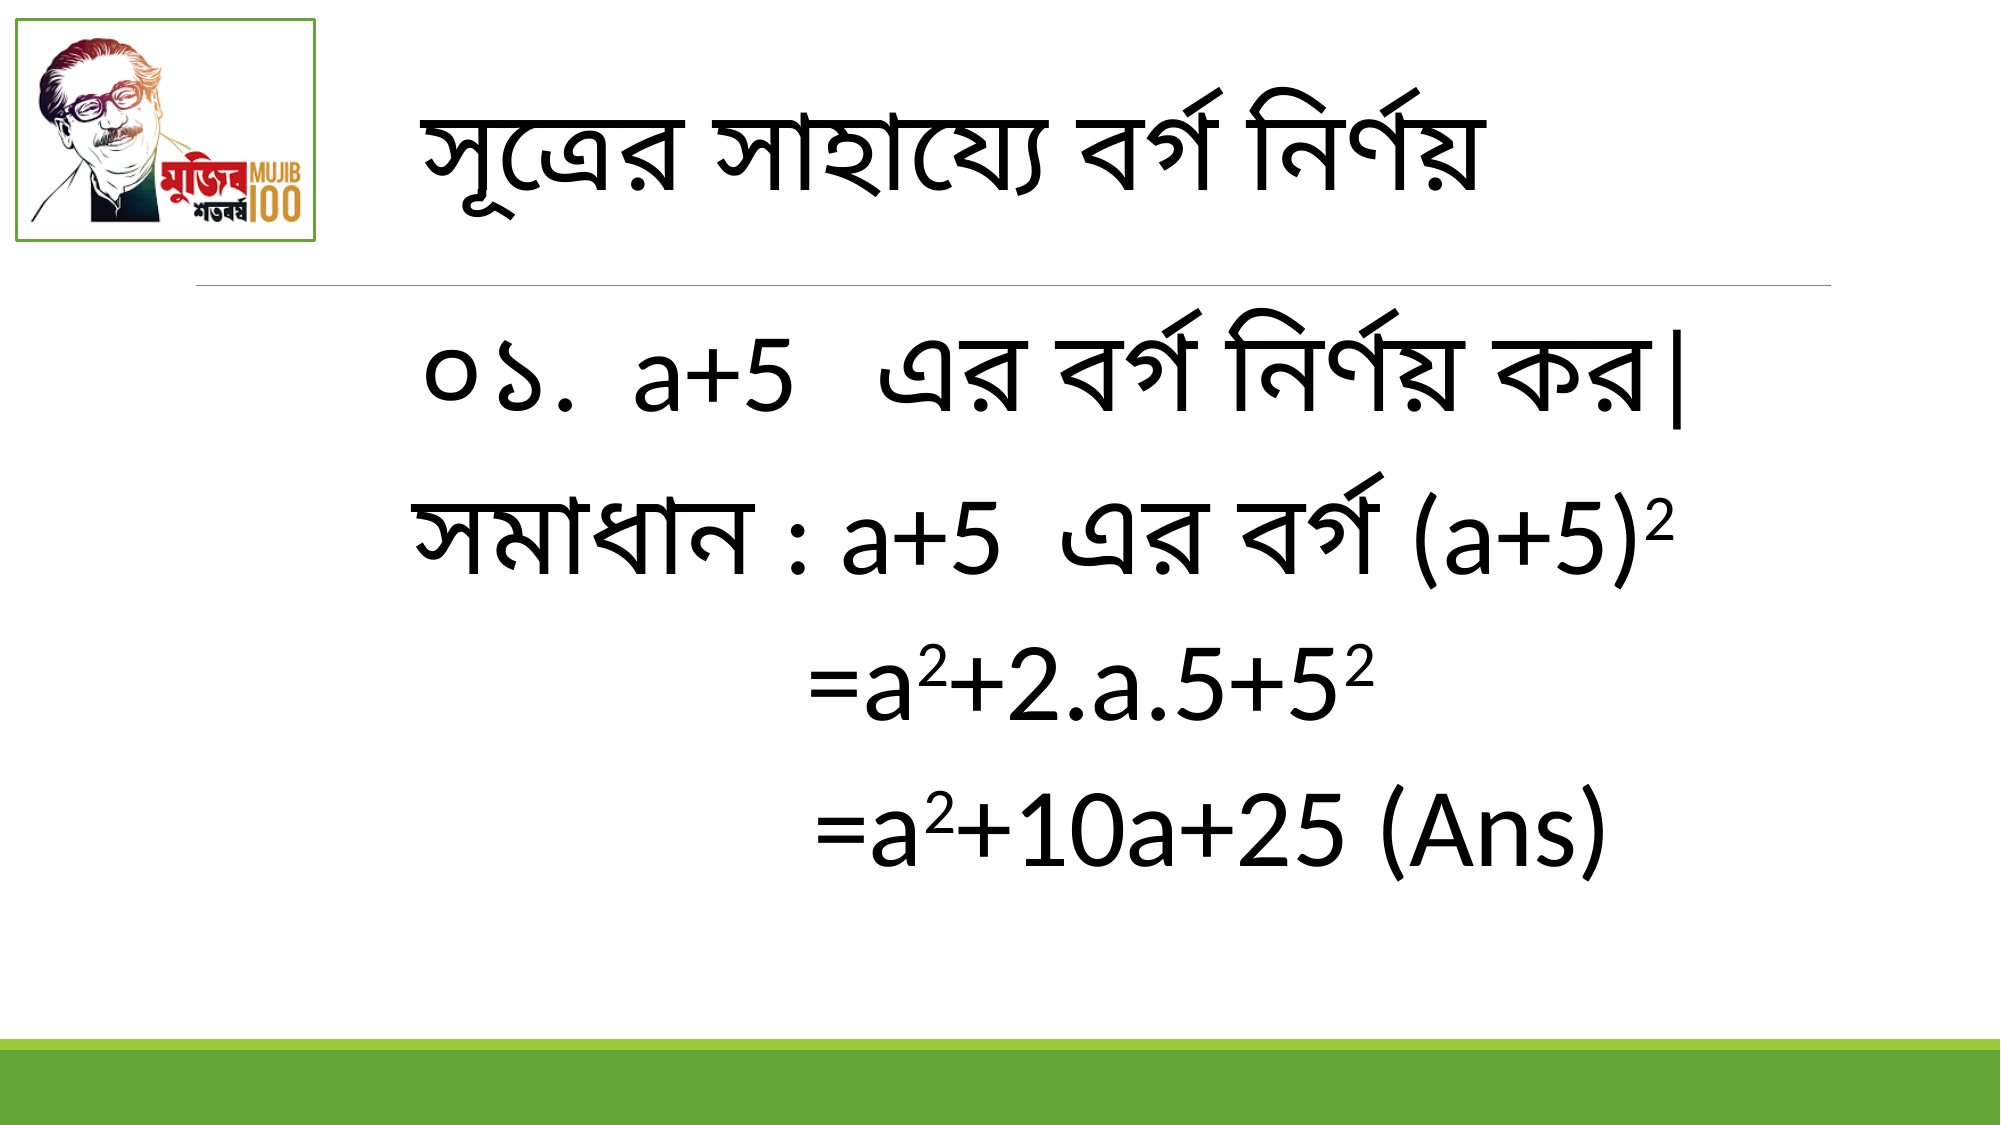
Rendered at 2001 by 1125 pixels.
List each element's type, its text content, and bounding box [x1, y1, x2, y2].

text_box সূত্রের সাহায্যে বর্গ নির্ণয় [406, 70, 1713, 221]
text_box =a2+10a+25 (Ans) [772, 746, 2000, 897]
picture [17, 20, 314, 240]
text_box ০১. a+5 এর বর্গ নির্ণয় কর| [404, 291, 1743, 442]
text_box =a2+2.a.5+52 [791, 600, 2000, 746]
text_box সমাধান : a+5 এর বর্গ (a+5)2 [397, 454, 1811, 605]
